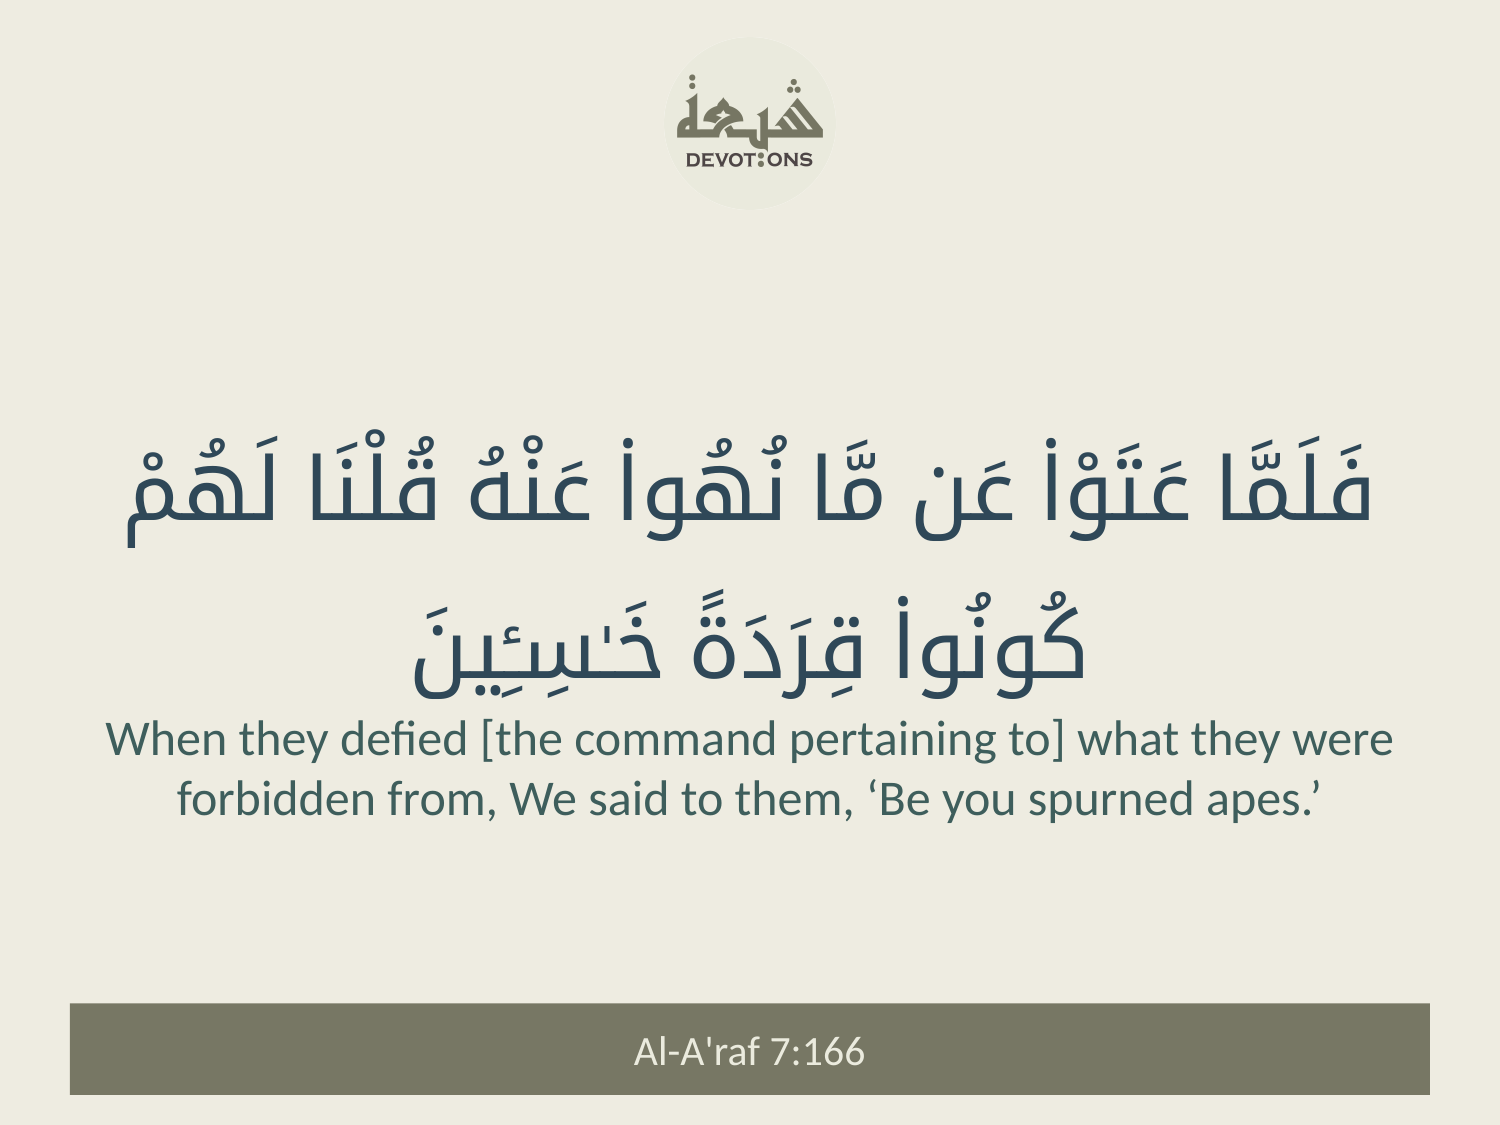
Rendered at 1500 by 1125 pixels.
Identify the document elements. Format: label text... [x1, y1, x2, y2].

list فَلَمَّا عَتَوْا۟ عَن مَّا نُهُوا۟ عَنْهُ قُلْنَا لَهُمْ كُونُوا۟ قِرَدَةً خَـٰسِـِٔينَ When they defied [the command pertaining to] what they were forbidden from, We said to them, ‘Be you spurned apes.’ [69, 203, 1430, 1003]
list Al-A'raf 7:166 [69, 1003, 1430, 1095]
picture [656, 29, 844, 203]
